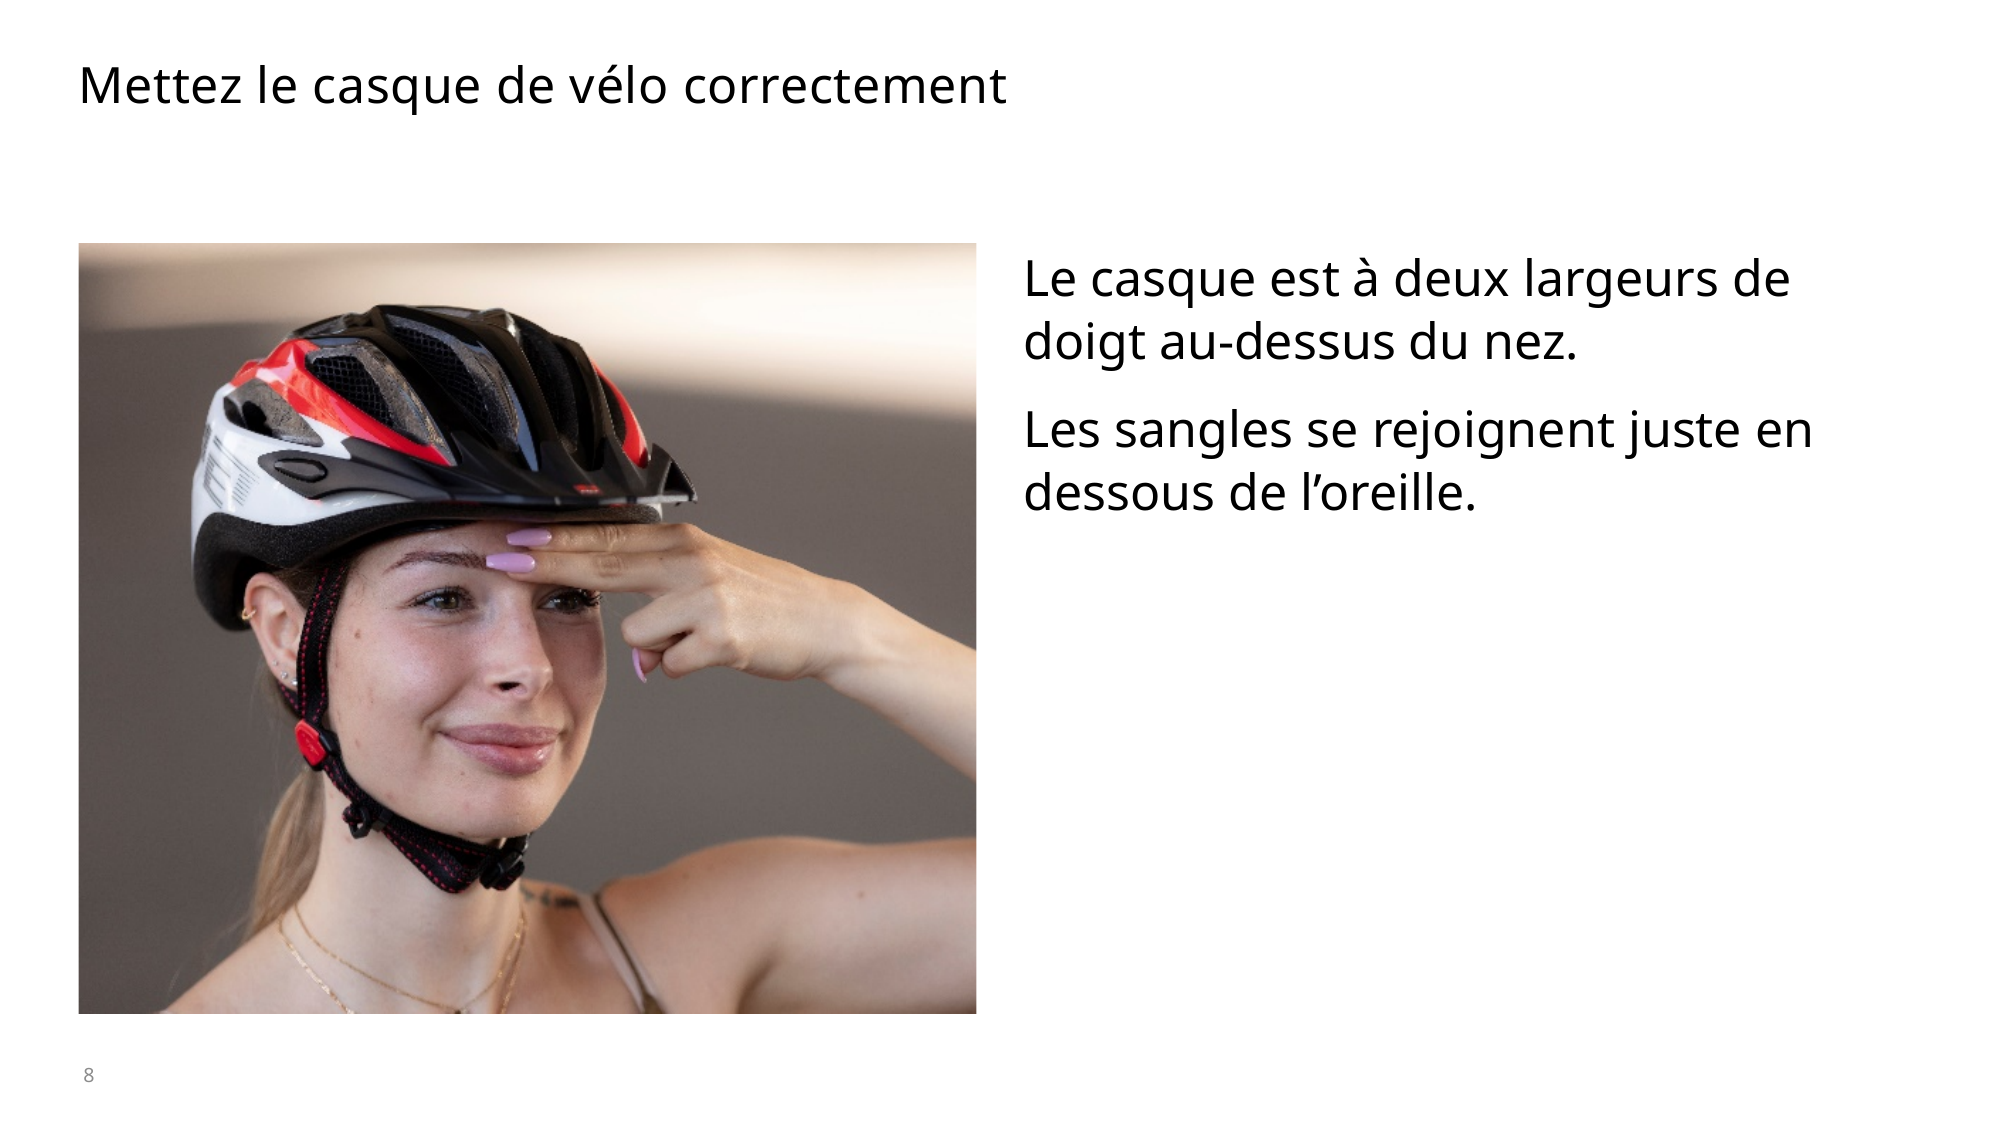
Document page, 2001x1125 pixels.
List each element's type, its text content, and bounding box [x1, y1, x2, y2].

slide_number 8 [83, 1063, 218, 1090]
list Le casque est à deux largeurs de doigt au-dessus du nez. Les sangles se rejoignent juste en dessous de l’oreille. [1023, 243, 1922, 1014]
picture [78, 243, 977, 1014]
title Mettez le casque de vélo correctement [78, 59, 1922, 112]
